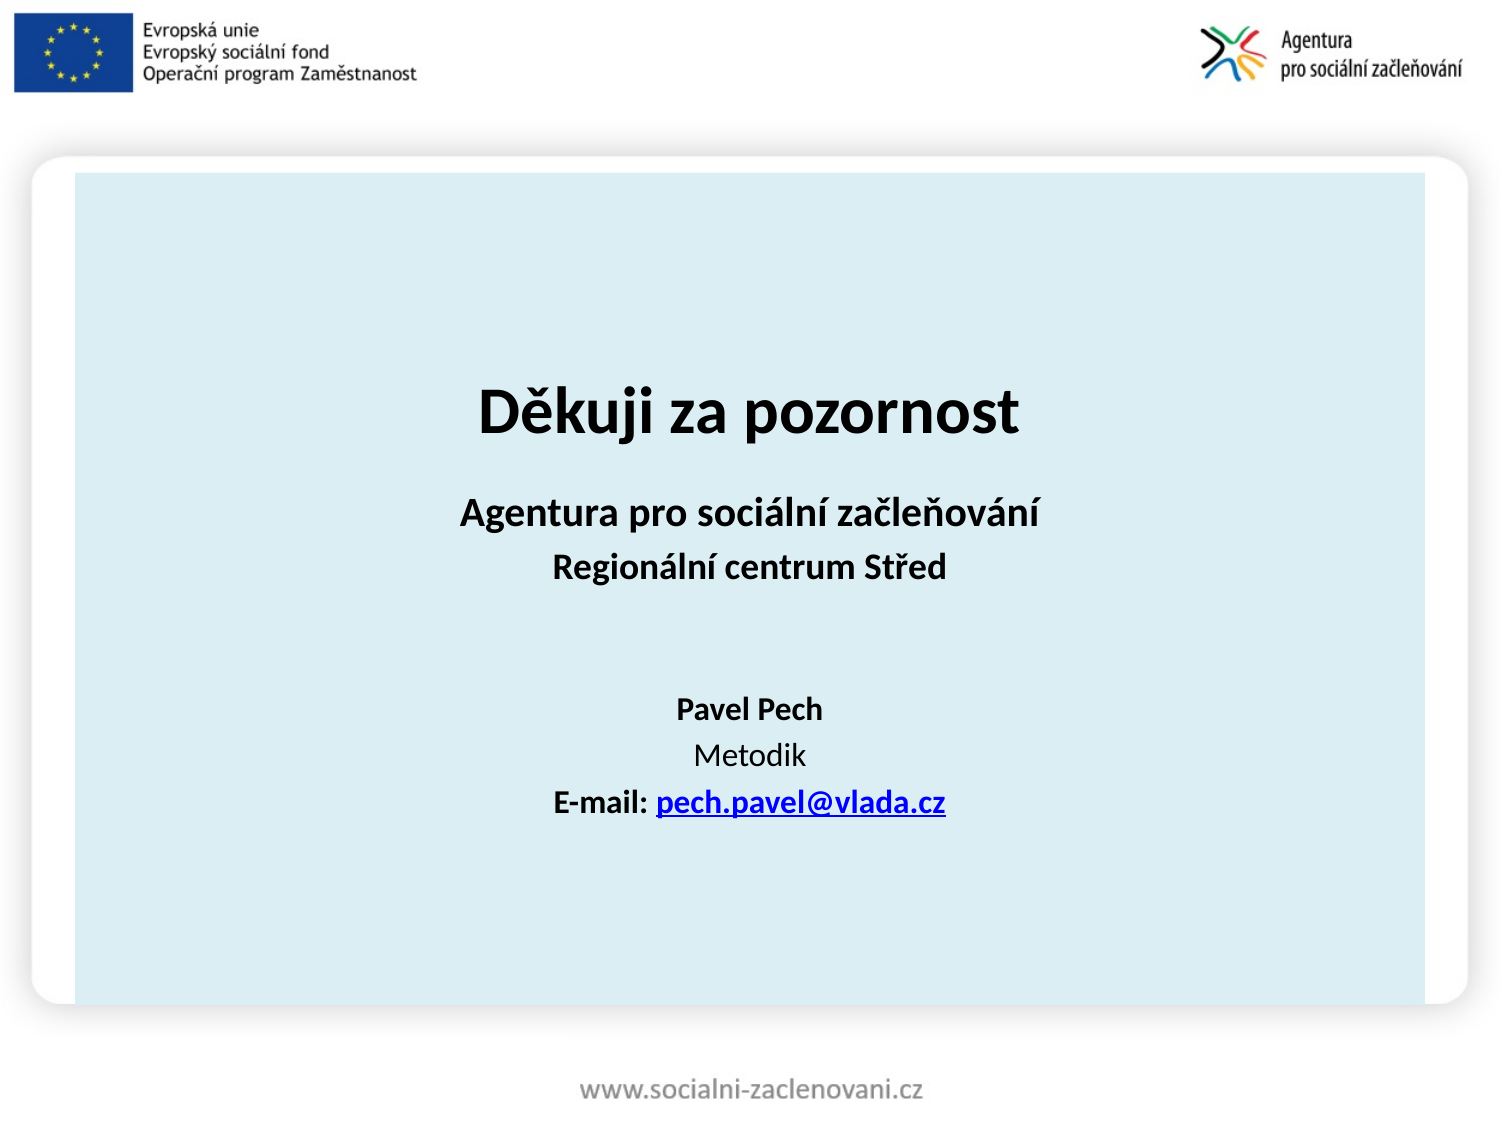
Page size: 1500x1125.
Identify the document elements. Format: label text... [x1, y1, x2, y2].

list Děkuji za pozornost Agentura pro sociální začleňování Regionální centrum Střed Pavel Pech Metodik E-mail: pech.pavel@vlada.cz [75, 172, 1425, 1005]
picture [0, 0, 1500, 1125]
